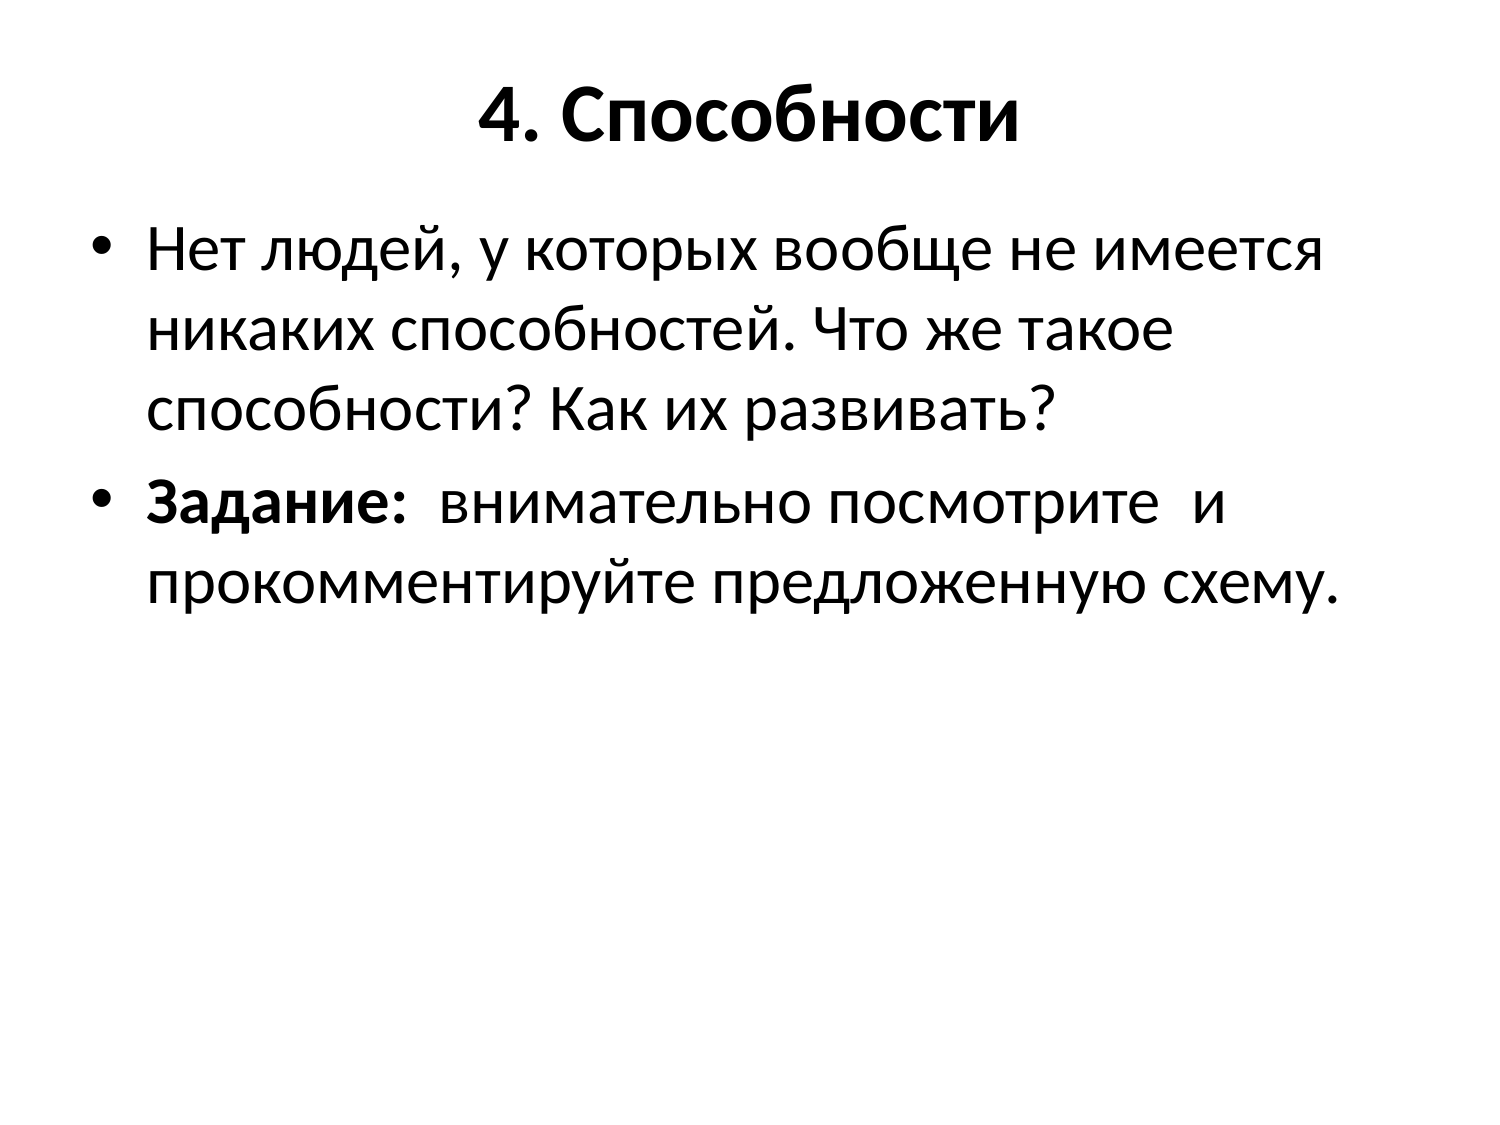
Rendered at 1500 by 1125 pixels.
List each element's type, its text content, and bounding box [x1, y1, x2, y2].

title 4. Способности [64, 42, 1418, 173]
list Нет людей, у которых вообще не имеется никаких способностей. Что же такое способности? Как их развивать? Задание: внимательно посмотрите и прокомментируйте предложенную схему. [75, 196, 1425, 1071]
